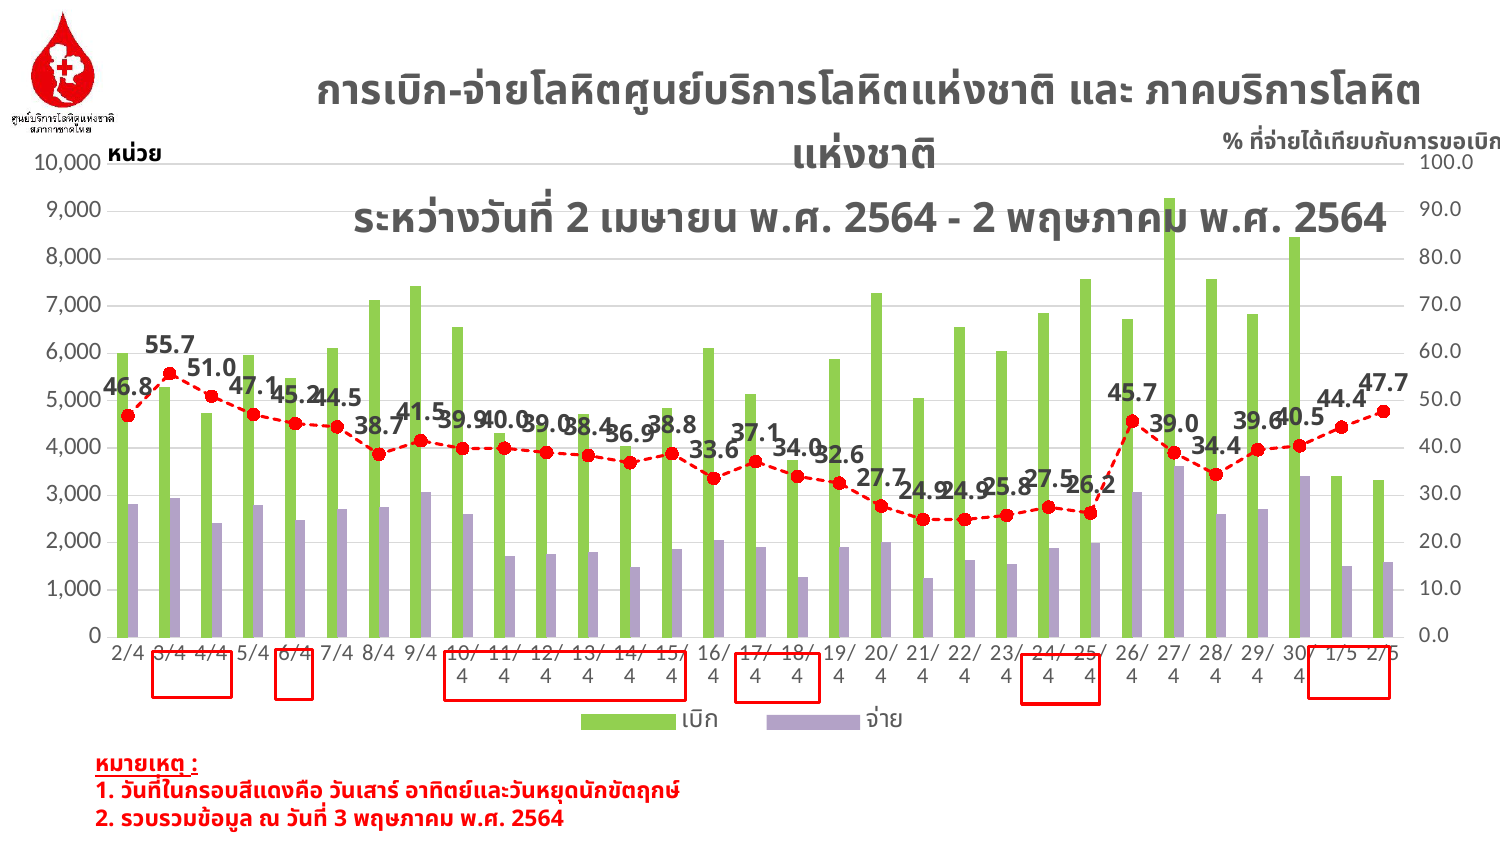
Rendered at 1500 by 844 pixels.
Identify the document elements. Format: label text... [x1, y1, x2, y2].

picture [0, 0, 125, 141]
text_box % ที่จ่ายได้เทียบกับการขอเบิก [1480, 121, 1500, 160]
chart [32, 35, 1475, 748]
text_box หมายเหตุ : 1. วันที่ในกรอบสีแดงคือ วันเสาร์ อาทิตย์และวันหยุดนักขัตฤกษ์ 2. รวบรวมข้อมูล ณ วันที่ 3 พฤษภาคม พ.ศ. 2564 [83, 756, 1123, 837]
